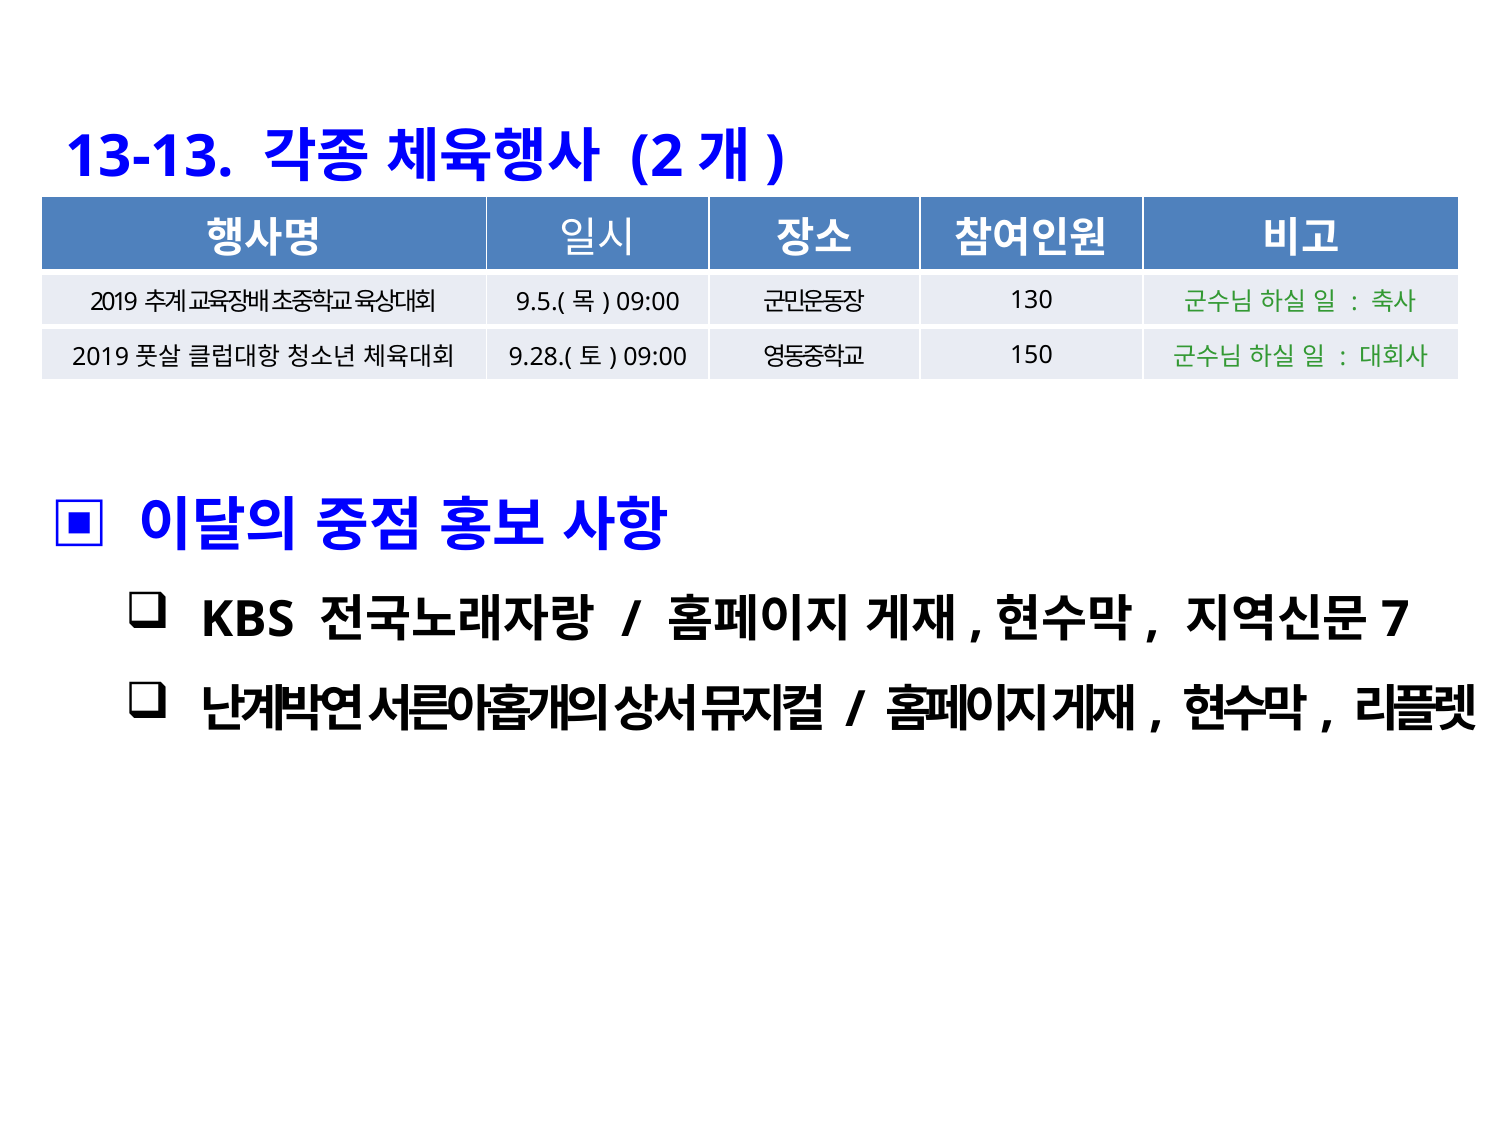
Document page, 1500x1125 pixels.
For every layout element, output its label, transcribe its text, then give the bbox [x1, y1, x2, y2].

table_cell 130 [921, 275, 1142, 324]
table_cell 영동중학교 [710, 329, 919, 379]
table_cell 9.5.(목) 09:00 [487, 275, 708, 324]
table_header 일시 [487, 197, 708, 269]
table_header 비고 [1144, 197, 1458, 269]
table_cell 군수님 하실 일 : 대회사 [1144, 329, 1458, 379]
table_cell 군민운동장 [710, 275, 919, 324]
table_cell 9.28.(토) 09:00 [487, 329, 708, 379]
table_cell 군수님 하실 일 : 축사 [1144, 275, 1458, 324]
table_cell 150 [921, 329, 1142, 379]
table_header 행사명 [42, 197, 486, 269]
table_cell 2019풋살 클럽대항 청소년 체육대회 [42, 329, 486, 379]
text_box 13-13. 각종 체육행사 (2개) [41, 54, 1495, 196]
table_header 참여인원 [921, 197, 1142, 269]
table_cell 2019추계 교육장배 초중학교 육상대회 [42, 275, 486, 324]
text_box ▣ 이달의 중점 홍보 사항 KBS 전국노래자랑 / 홈페이지 게재,현수막, 지역신문7 난계박연 서른아홉개의 상서 뮤지컬 / 홈페이지 게재, 현수막, 리플렛 [35, 444, 1500, 776]
table_header 장소 [710, 197, 919, 269]
